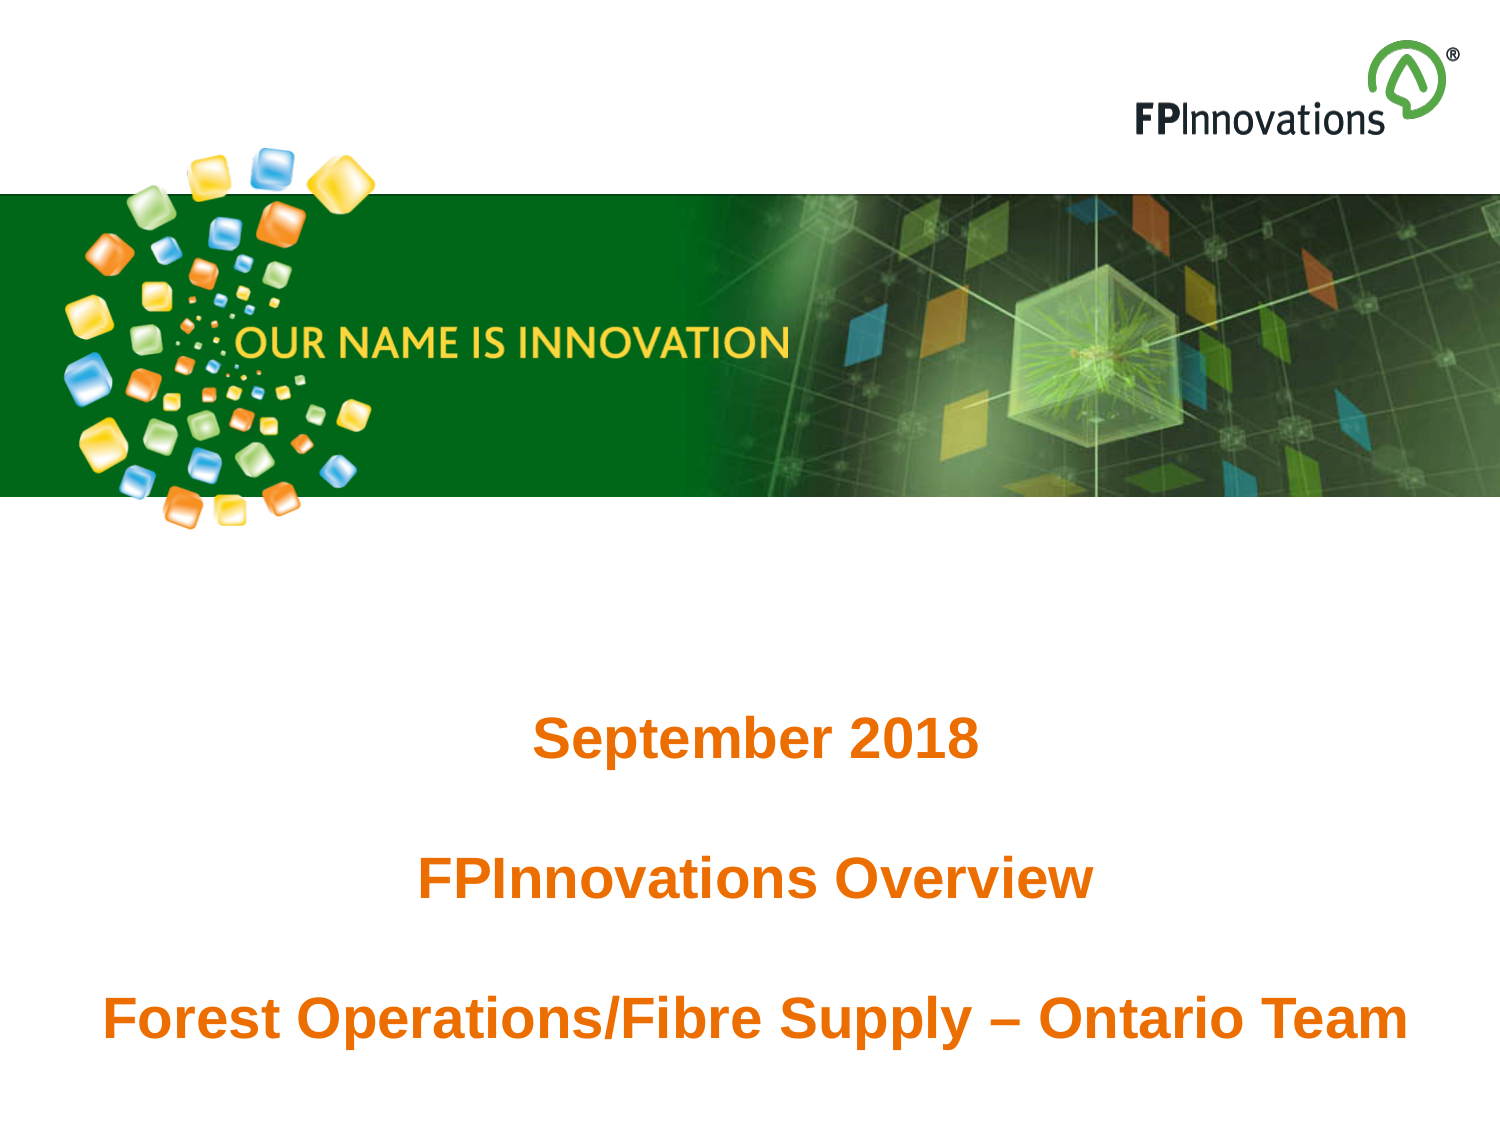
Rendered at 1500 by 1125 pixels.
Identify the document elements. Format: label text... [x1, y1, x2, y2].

title September 2018 FPInnovations Overview Forest Operations/Fibre Supply – Ontario Team [12, 662, 1500, 1088]
picture [0, 148, 1500, 530]
picture [1087, 0, 1496, 184]
